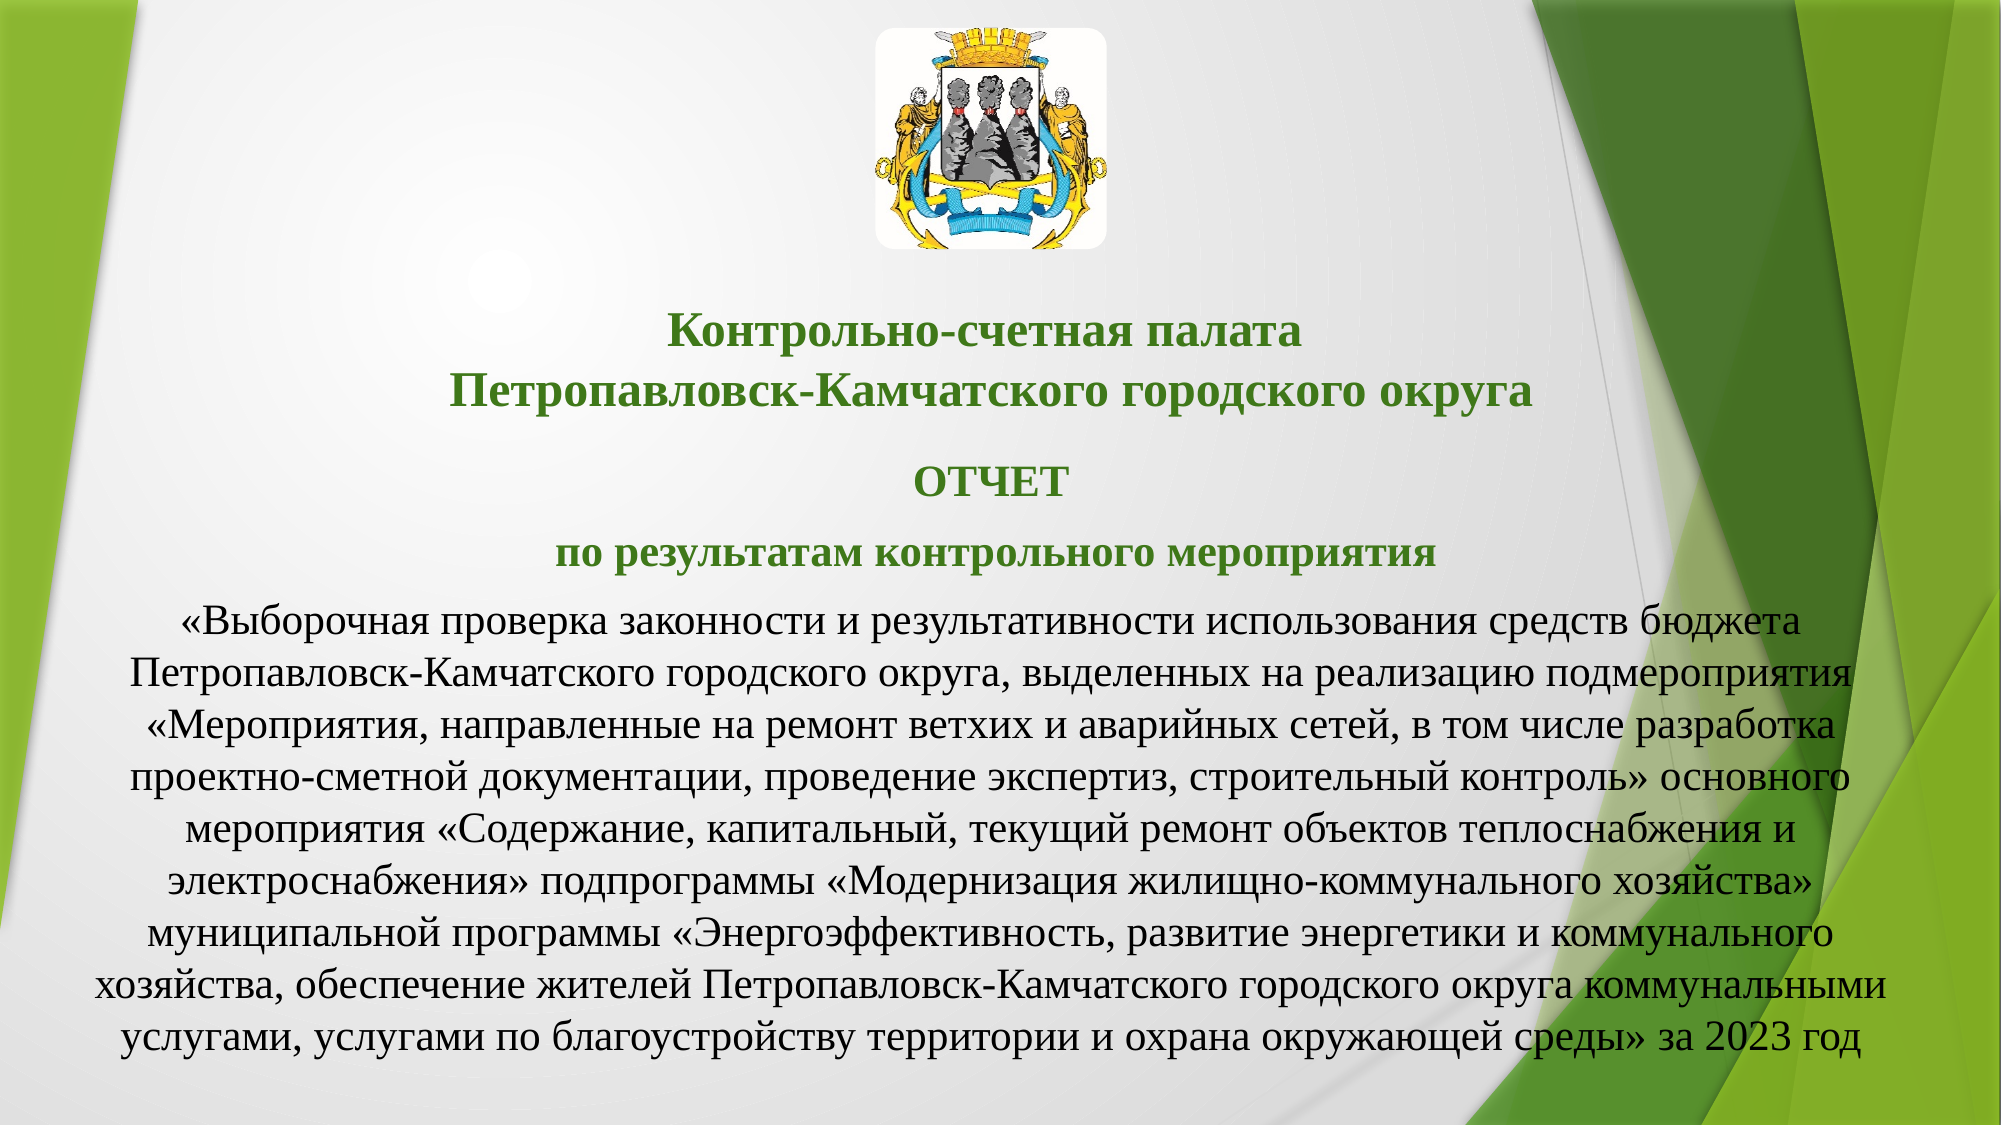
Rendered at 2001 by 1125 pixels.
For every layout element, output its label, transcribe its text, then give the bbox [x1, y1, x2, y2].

title Контрольно-счетная палата Петропавловск-Камчатского городского округа [39, 305, 1943, 425]
subtitle ОТЧЕТ по результатам контрольного мероприятия «Выборочная проверка законности и результативности использования средств бюджета Петропавловск-Камчатского городского округа, выделенных на реализацию подмероприятия «Мероприятия, направленные на ремонт ветхих и аварийных сетей, в том числе разработка проектно-сметной документации, проведение экспертиз, строительный контроль» основного мероприятия «Содержание, капитальный, текущий ремонт объектов теплоснабжения и электроснабжения» подпрограммы «Модернизация жилищно-коммунального хозяйства» муниципальной программы «Энергоэффективность, развитие энергетики и коммунального хозяйства, обеспечение жителей Петропавловск-Камчатского городского округа коммунальными услугами, услугами по благоустройству территории и охрана окружающей среды» за 2023 год [39, 444, 1943, 1067]
picture [874, 27, 1108, 250]
